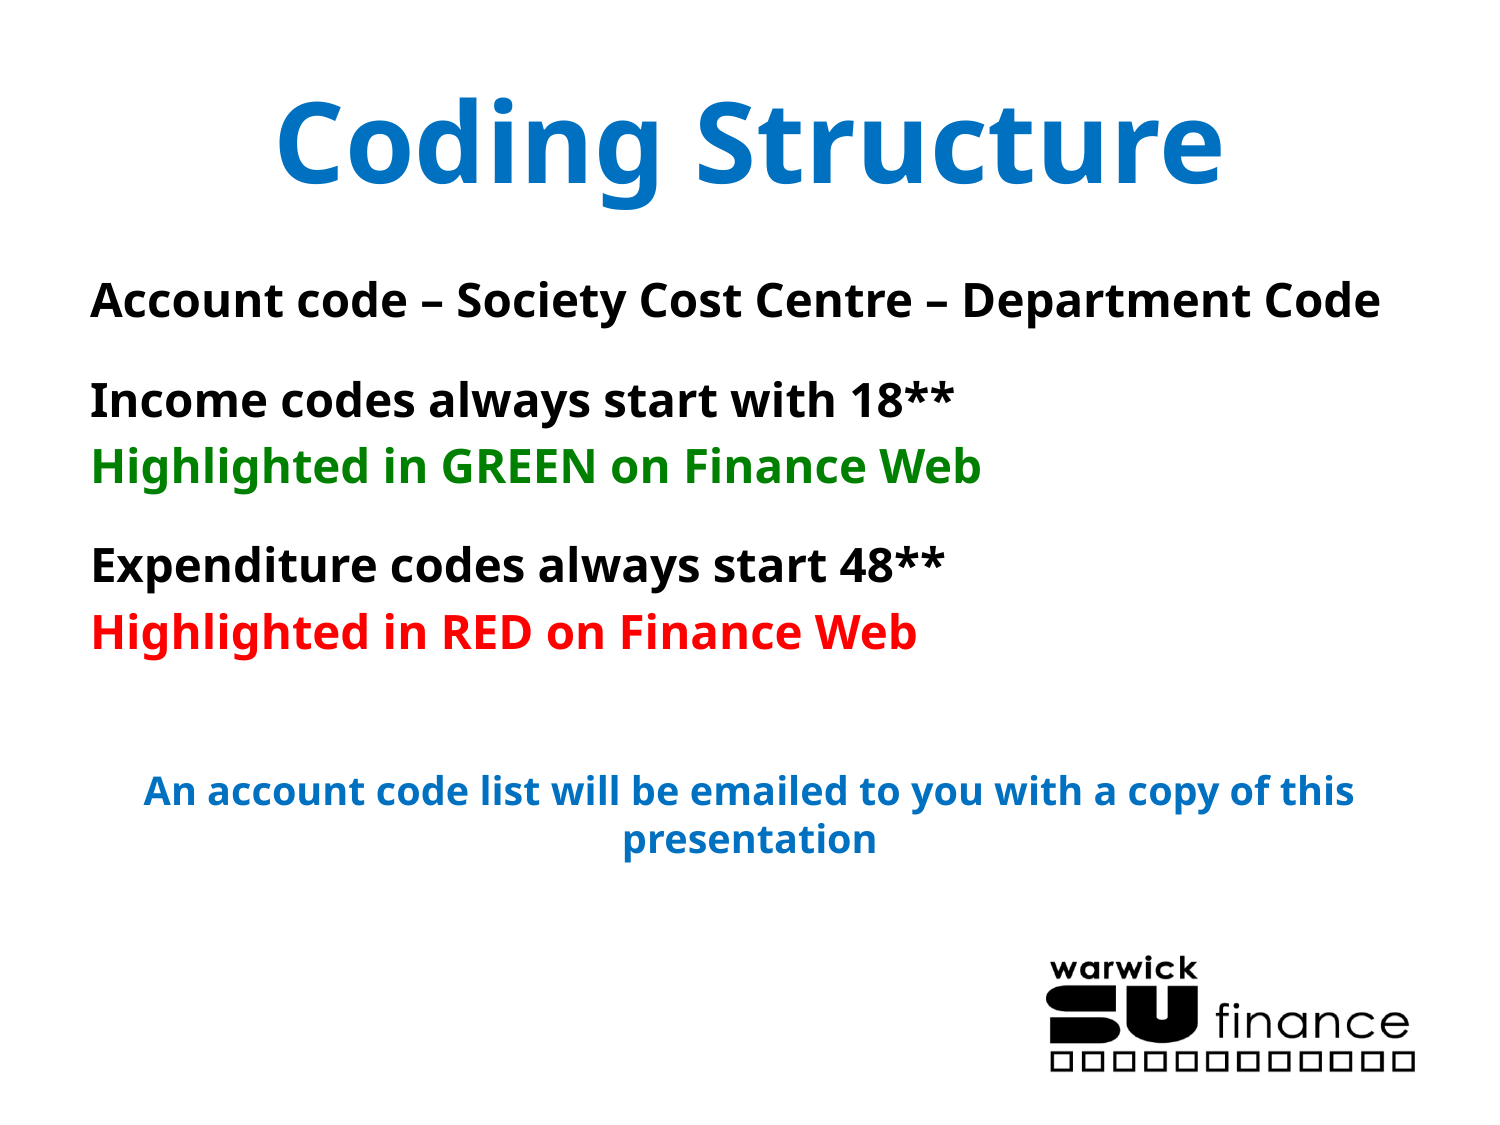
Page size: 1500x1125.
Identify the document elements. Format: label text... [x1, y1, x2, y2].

list Account code – Society Cost Centre – Department Code Income codes always start with 18** Highlighted in GREEN on Finance Web Expenditure codes always start 48** Highlighted in RED on Finance Web An account code list will be emailed to you with a copy of this presentation [75, 262, 1425, 906]
title Coding Structure [75, 45, 1425, 233]
picture [1033, 944, 1434, 1086]
